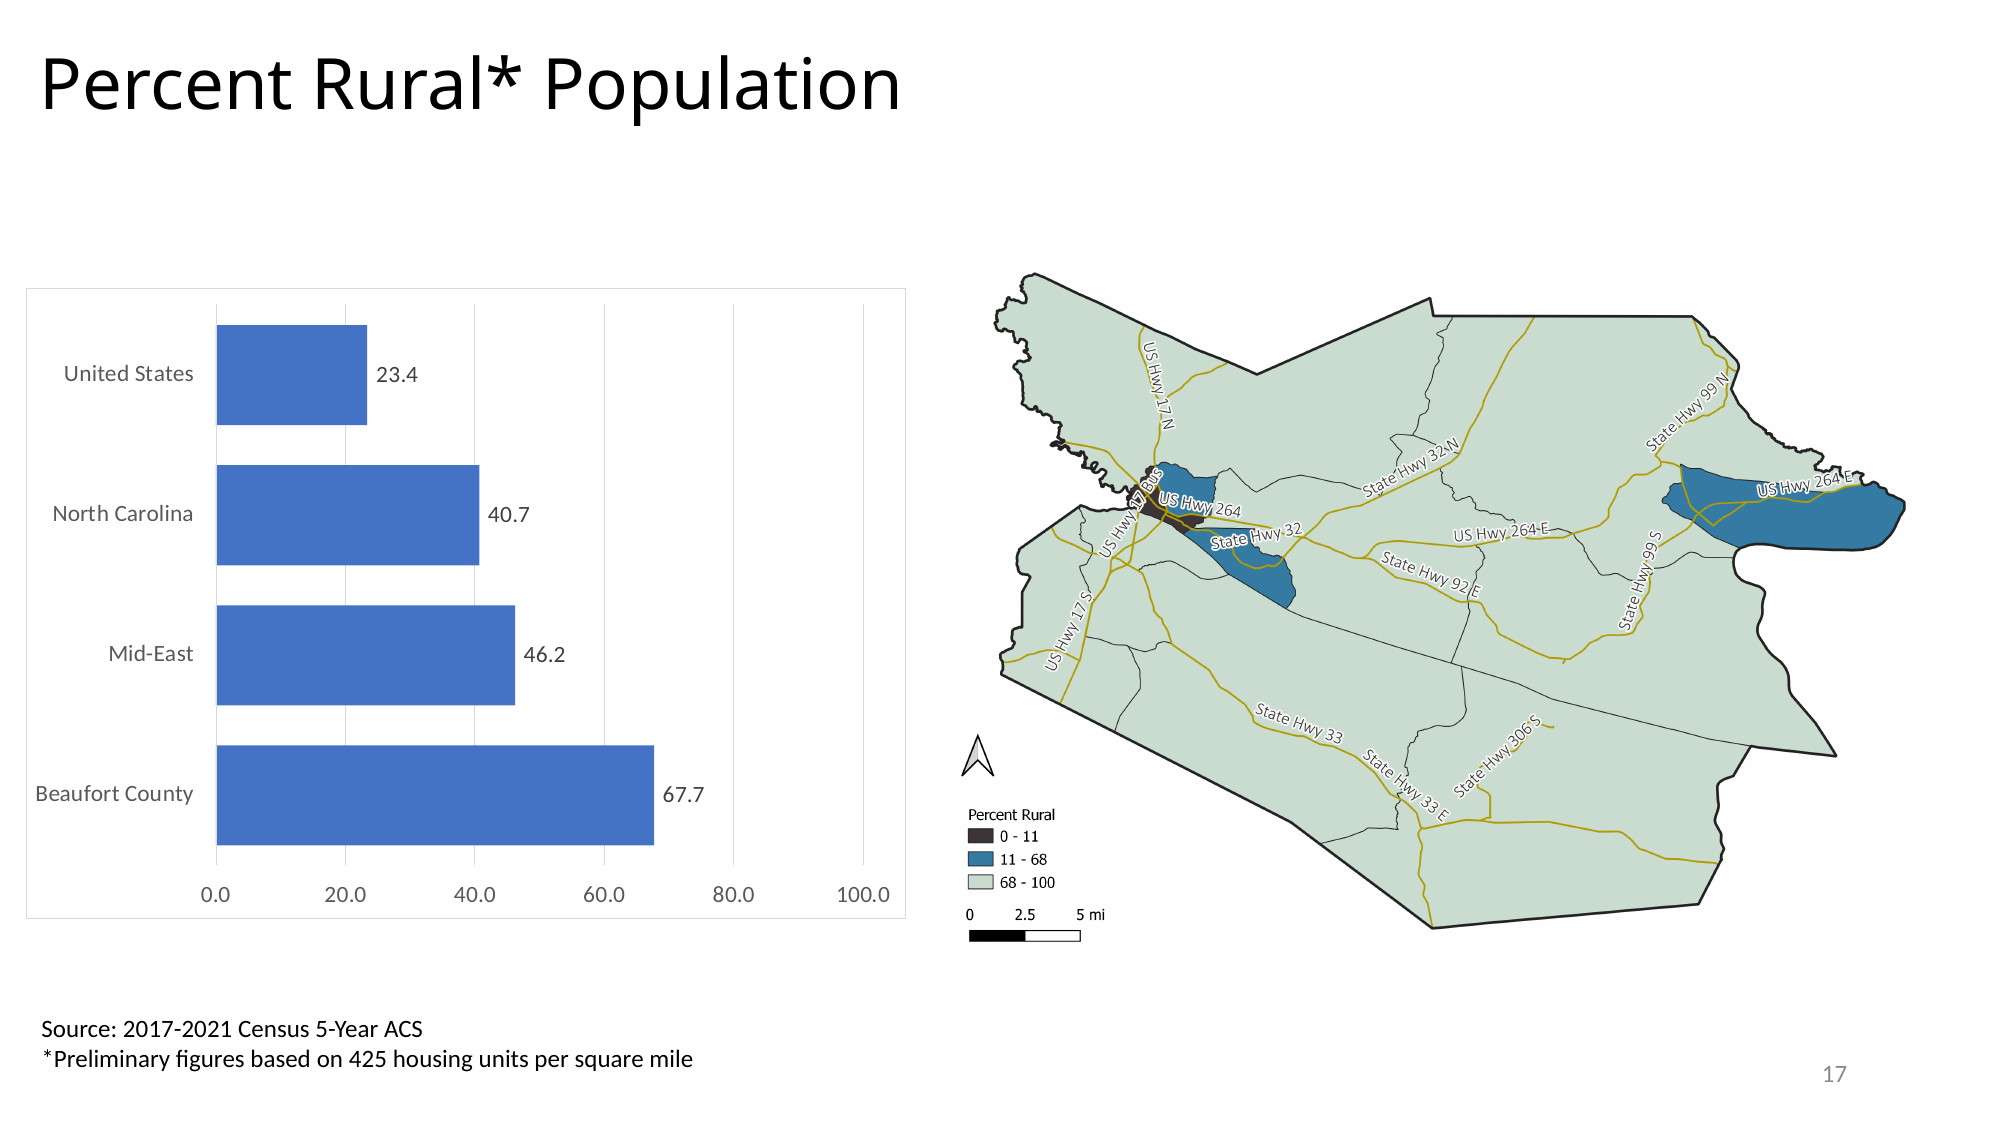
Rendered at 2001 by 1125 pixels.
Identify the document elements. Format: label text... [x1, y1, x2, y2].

title Percent Rural* Population [24, 5, 1199, 169]
picture [24, 287, 906, 919]
slide_number 17 [1412, 1042, 1863, 1103]
picture [924, 231, 1975, 975]
text_box Source: 2017-2021 Census 5-Year ACS *Preliminary figures based on 425 housing units per square mile [26, 1004, 710, 1080]
